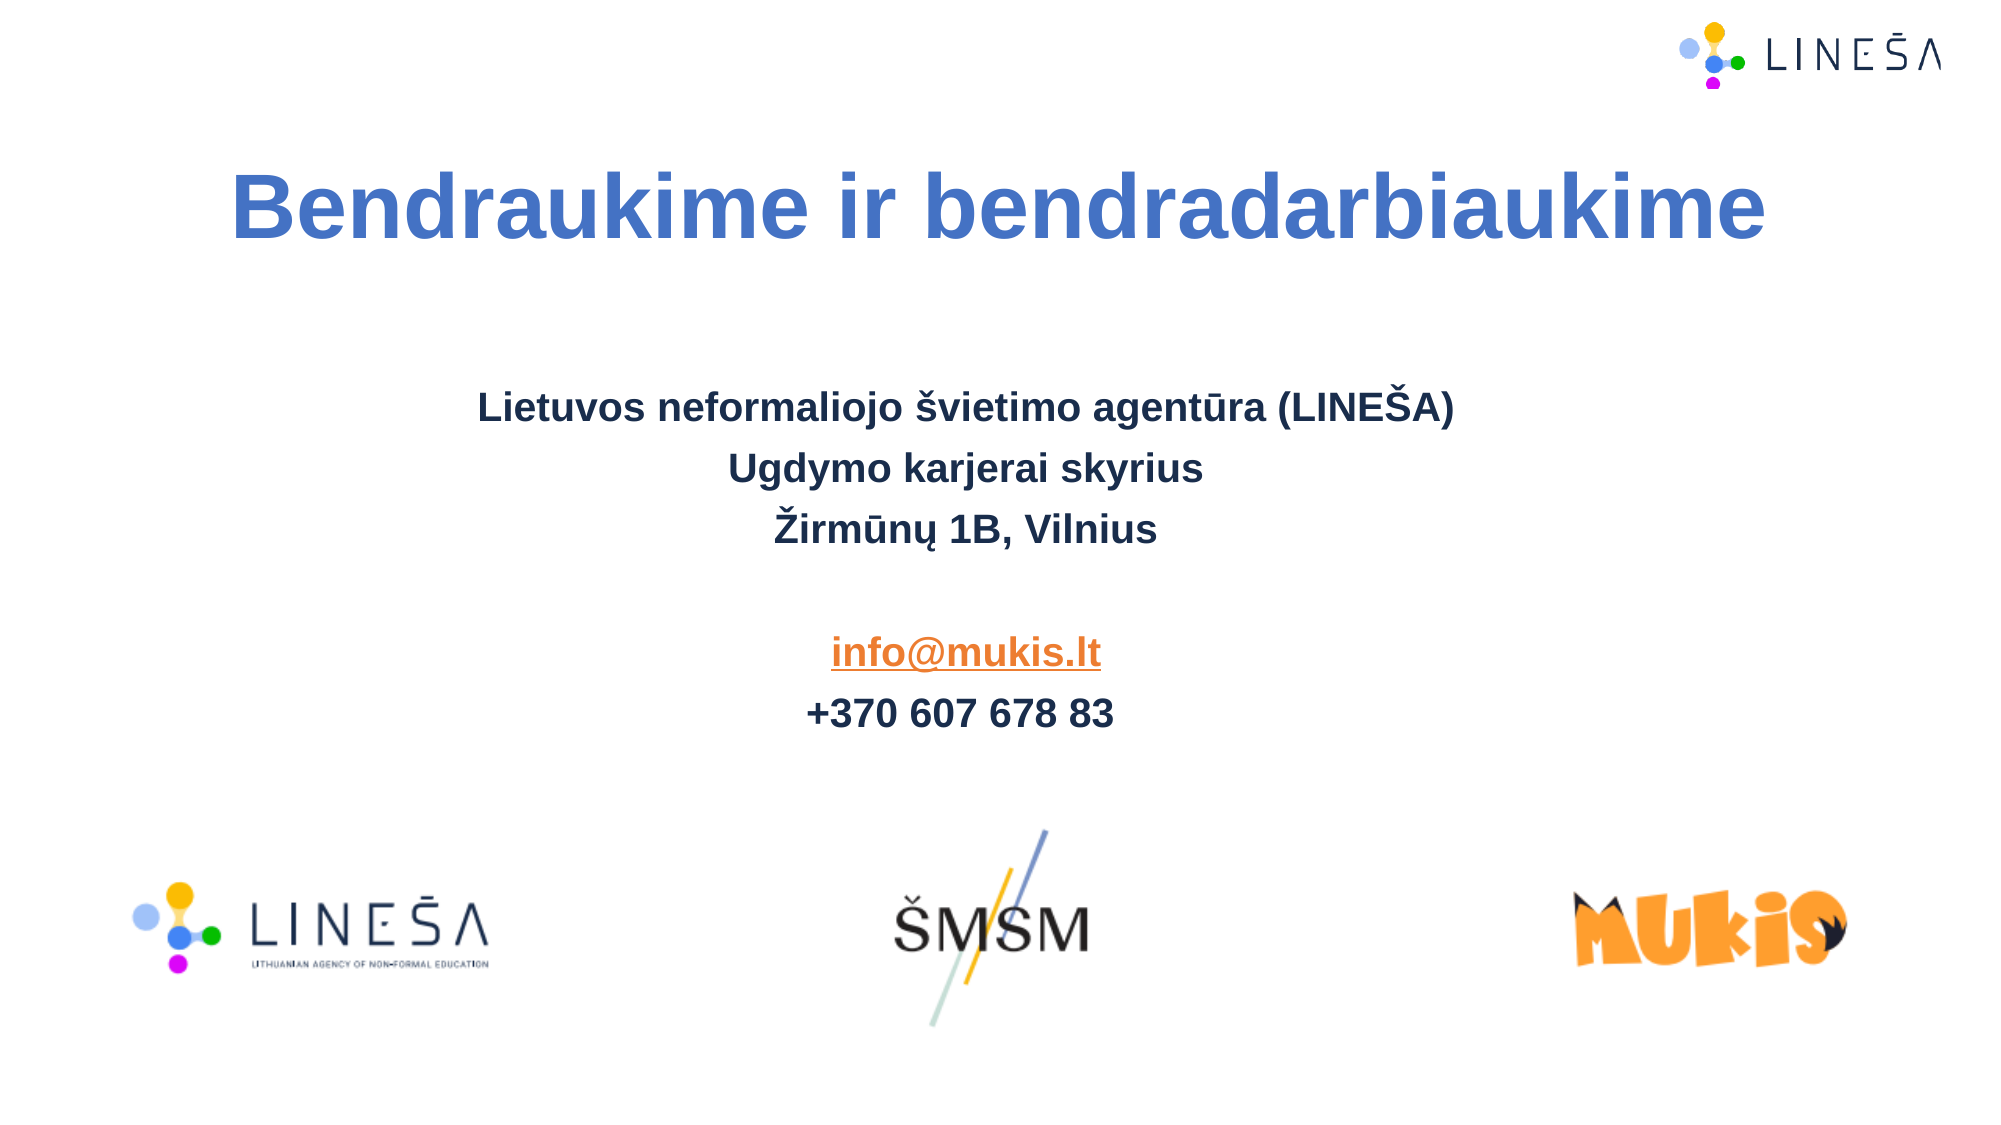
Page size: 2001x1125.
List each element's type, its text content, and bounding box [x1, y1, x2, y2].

list Lietuvos neformaliojo švietimo agentūra (LINEŠA) Ugdymo karjerai skyrius Žirmūnų 1B, Vilnius info@mukis.lt +370 607 678 83 [335, 378, 1598, 747]
picture [93, 812, 1863, 1044]
title Bendraukime ir bendradarbiaukime [137, 126, 1863, 292]
